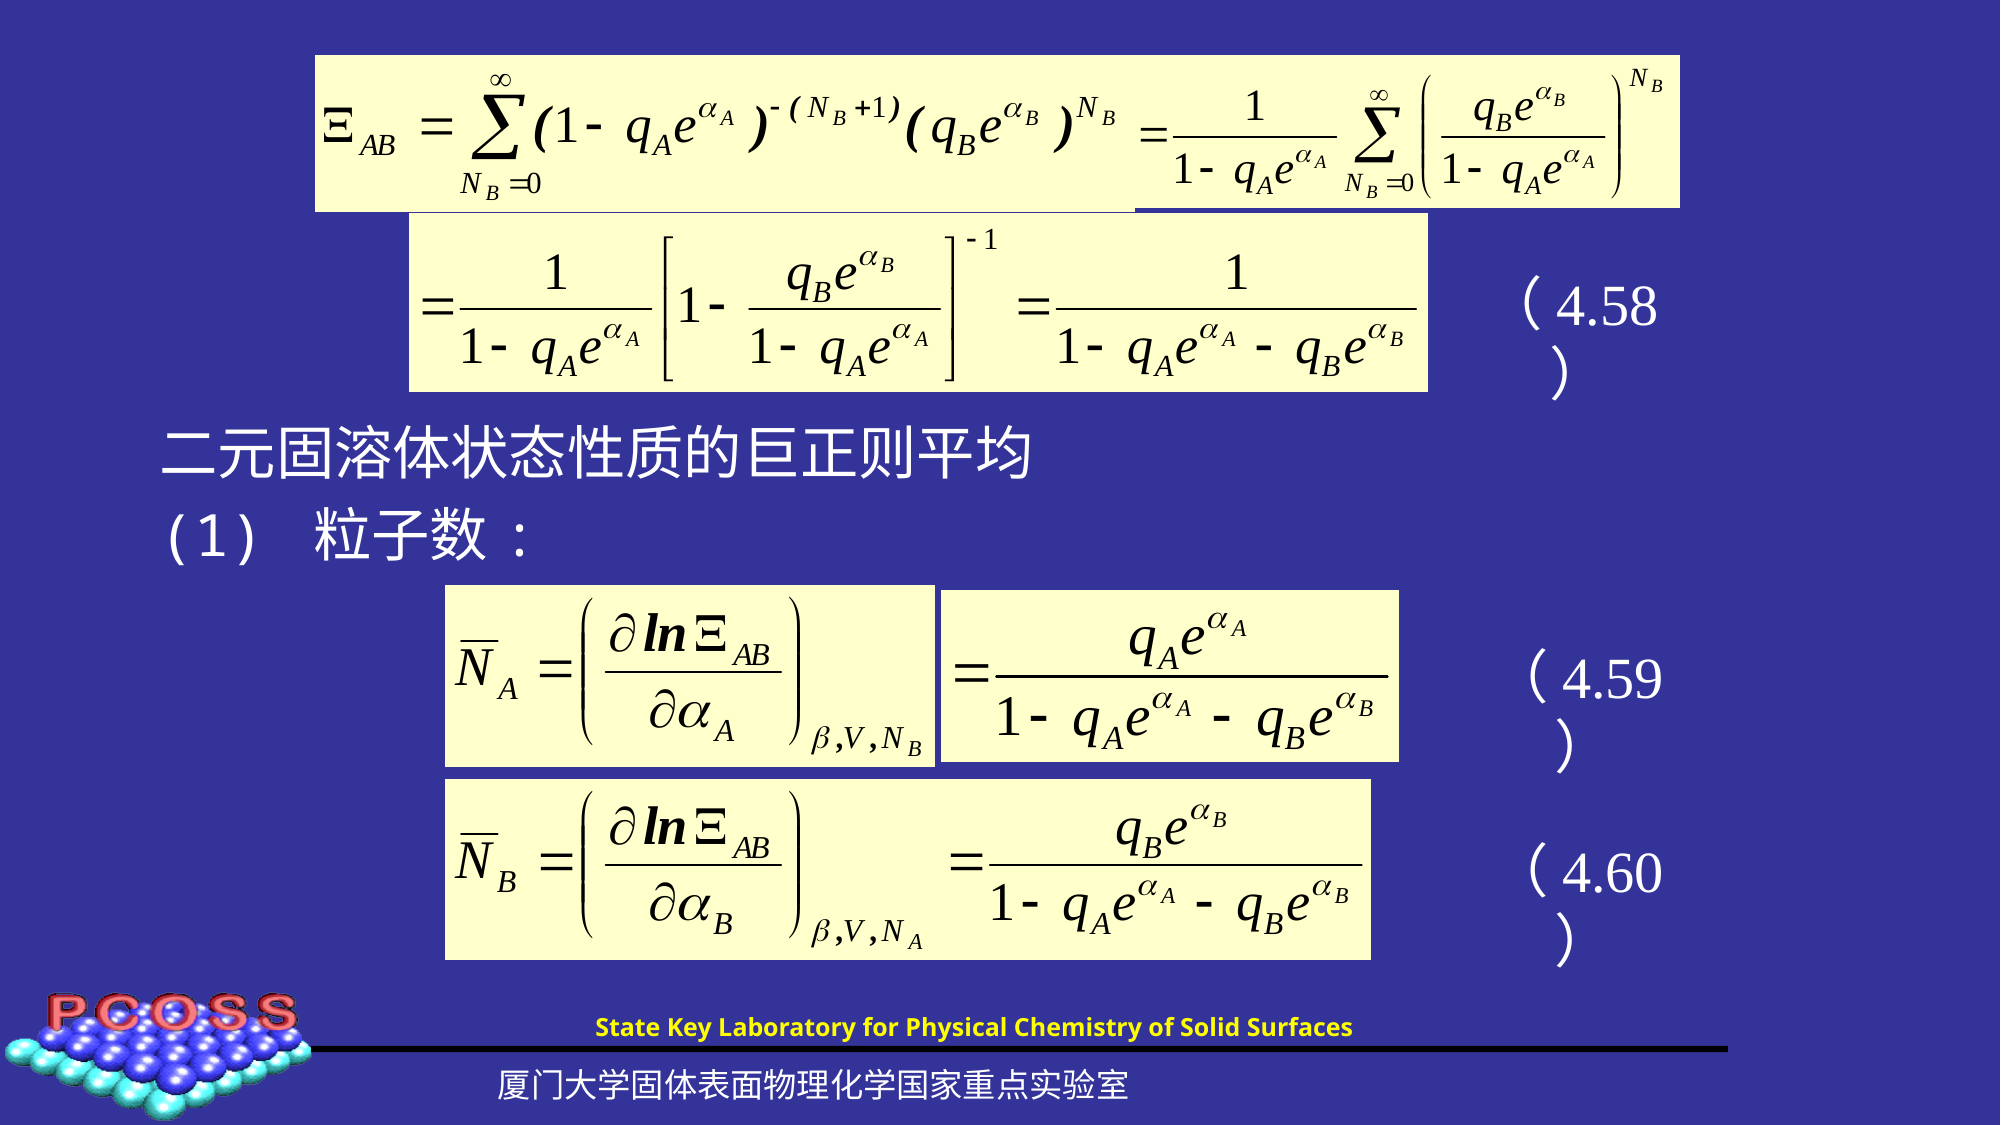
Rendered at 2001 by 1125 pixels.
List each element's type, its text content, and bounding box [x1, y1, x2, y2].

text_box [314, 54, 1128, 213]
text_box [444, 778, 1372, 961]
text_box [409, 212, 1428, 393]
picture [0, 986, 317, 1125]
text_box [1129, 54, 1681, 209]
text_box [940, 589, 1400, 763]
list 二元固溶体状态性质的巨正则平均 (1) 粒子数: [144, 408, 1638, 598]
text_box （4.59） [1463, 633, 1706, 788]
text_box （4.60） [1463, 826, 1706, 982]
text_box （4.58） [1457, 259, 1700, 415]
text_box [444, 585, 936, 768]
